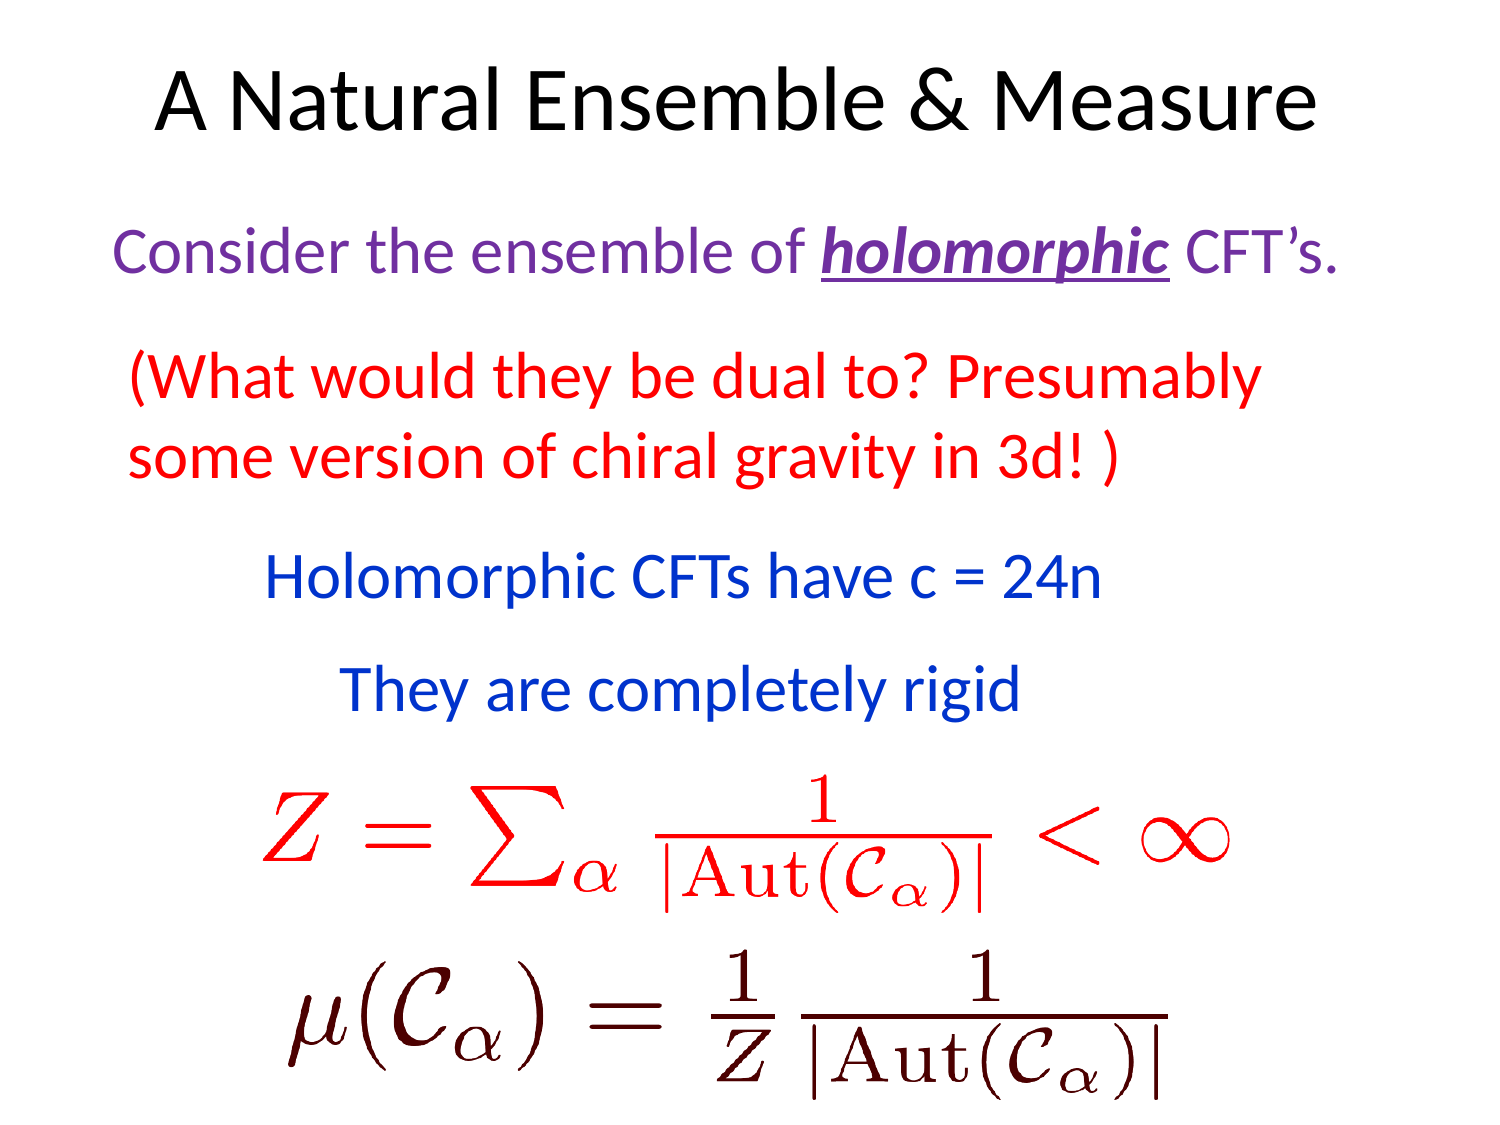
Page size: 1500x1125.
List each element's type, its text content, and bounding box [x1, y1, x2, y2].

text_box Consider the ensemble of holomorphic CFT’s. [97, 199, 1498, 295]
text_box They are completely rigid [324, 637, 1475, 733]
text_box (What would they be dual to? Presumably some version of chiral gravity in 3d! ) [112, 324, 1400, 500]
picture [287, 949, 1169, 1101]
title A Natural Ensemble & Measure [62, 0, 1413, 188]
picture [262, 774, 1230, 913]
text_box Holomorphic CFTs have c = 24n [249, 524, 1400, 620]
